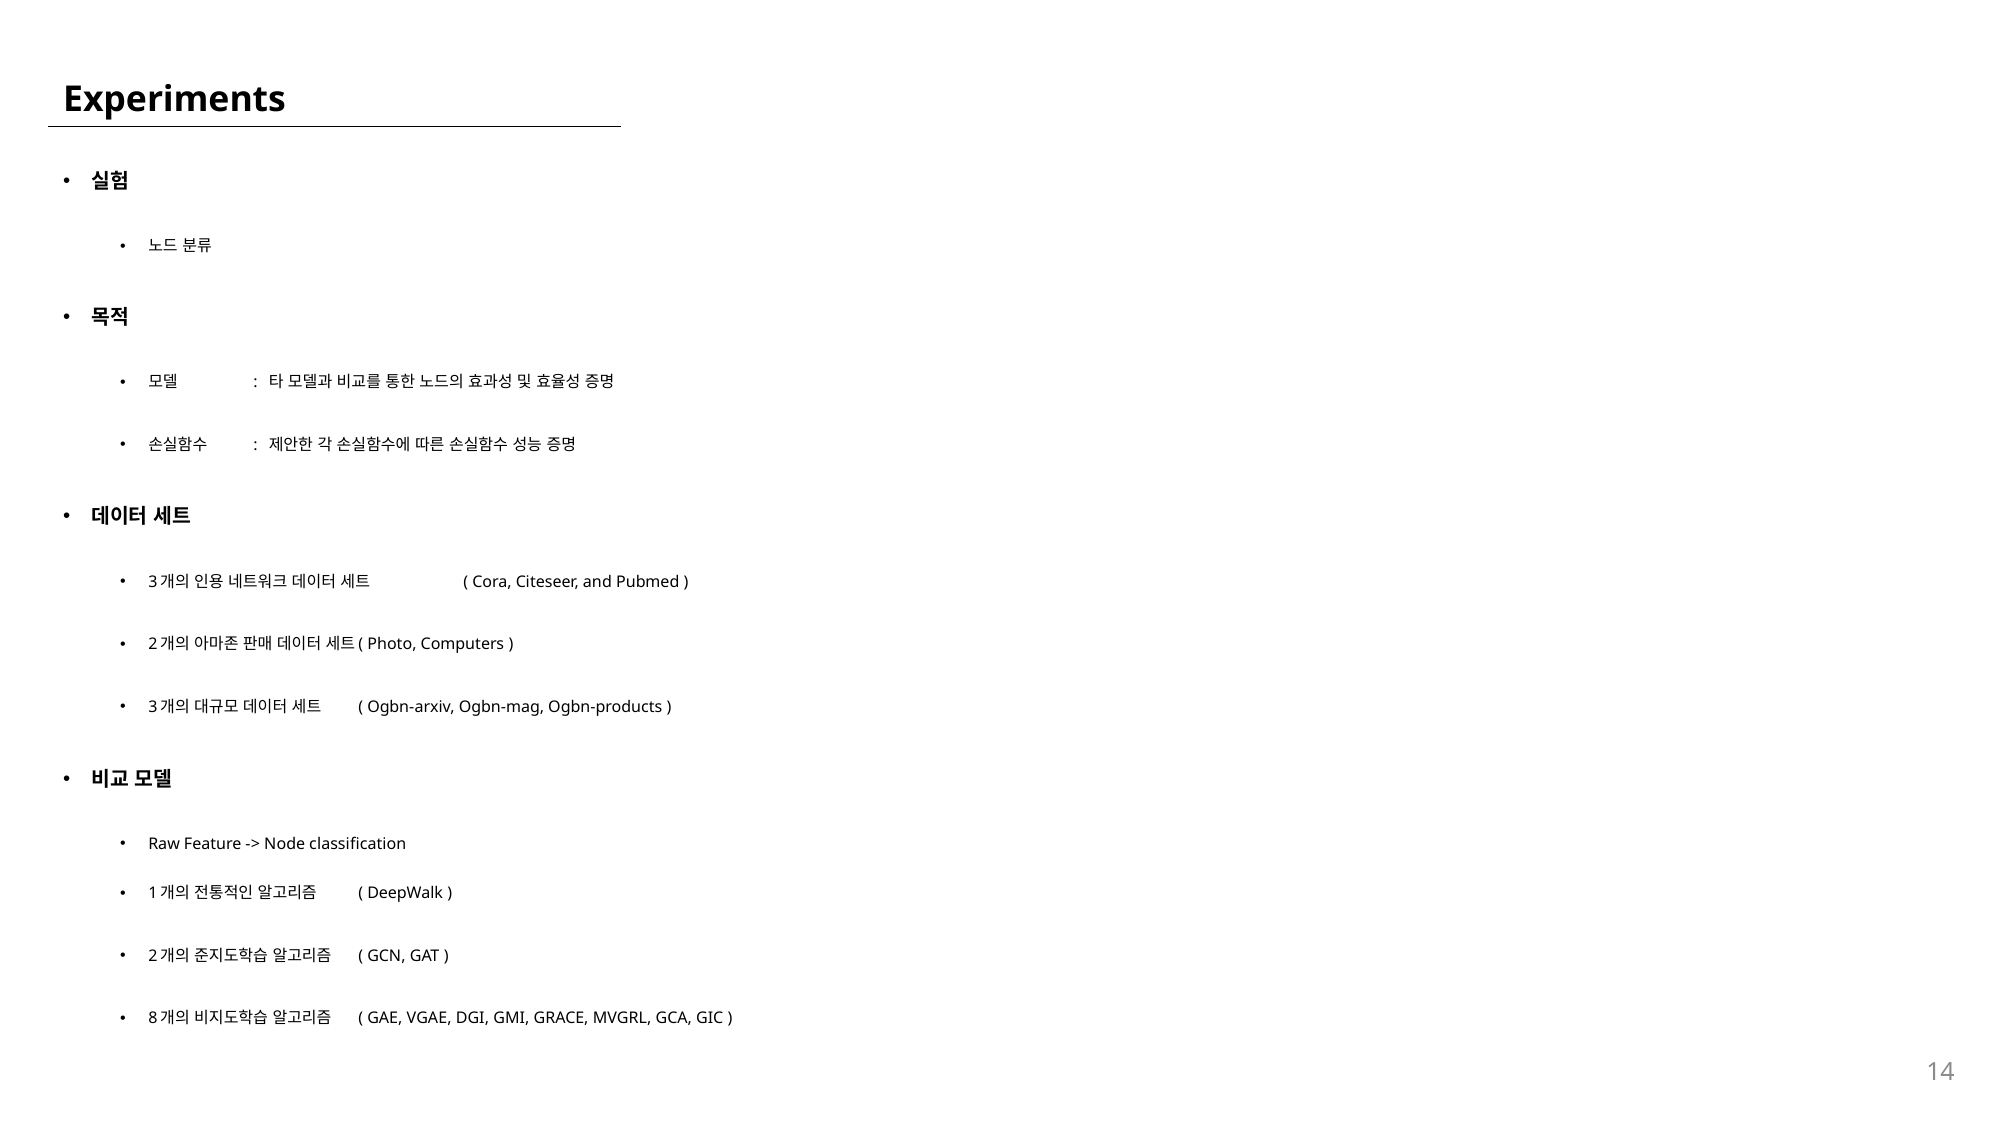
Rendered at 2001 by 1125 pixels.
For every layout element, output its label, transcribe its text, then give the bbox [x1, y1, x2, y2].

list 실험 노드 분류 목적 모델 : 타 모델과 비교를 통한 노드의 효과성 및 효율성 증명 손실함수 : 제안한 각 손실함수에 따른 손실함수 성능 증명 데이터 세트 3개의 인용 네트워크 데이터 세트 ( Cora, Citeseer, and Pubmed ) 2개의 아마존 판매 데이터 세트 ( Photo, Computers ) 3개의 대규모 데이터 세트 ( Ogbn-arxiv, Ogbn-mag, Ogbn-products ) 비교 모델 Raw Feature -> Node classification 1개의 전통적인 알고리즘 ( DeepWalk ) 2개의 준지도학습 알고리즘 ( GCN, GAT ) 8개의 비지도학습 알고리즘 ( GAE, VGAE, DGI, GMI, GRACE, MVGRL, GCA, GIC ) [48, 163, 1970, 1043]
title Experiments [48, 72, 978, 127]
slide_number 14 [1519, 1042, 1970, 1103]
